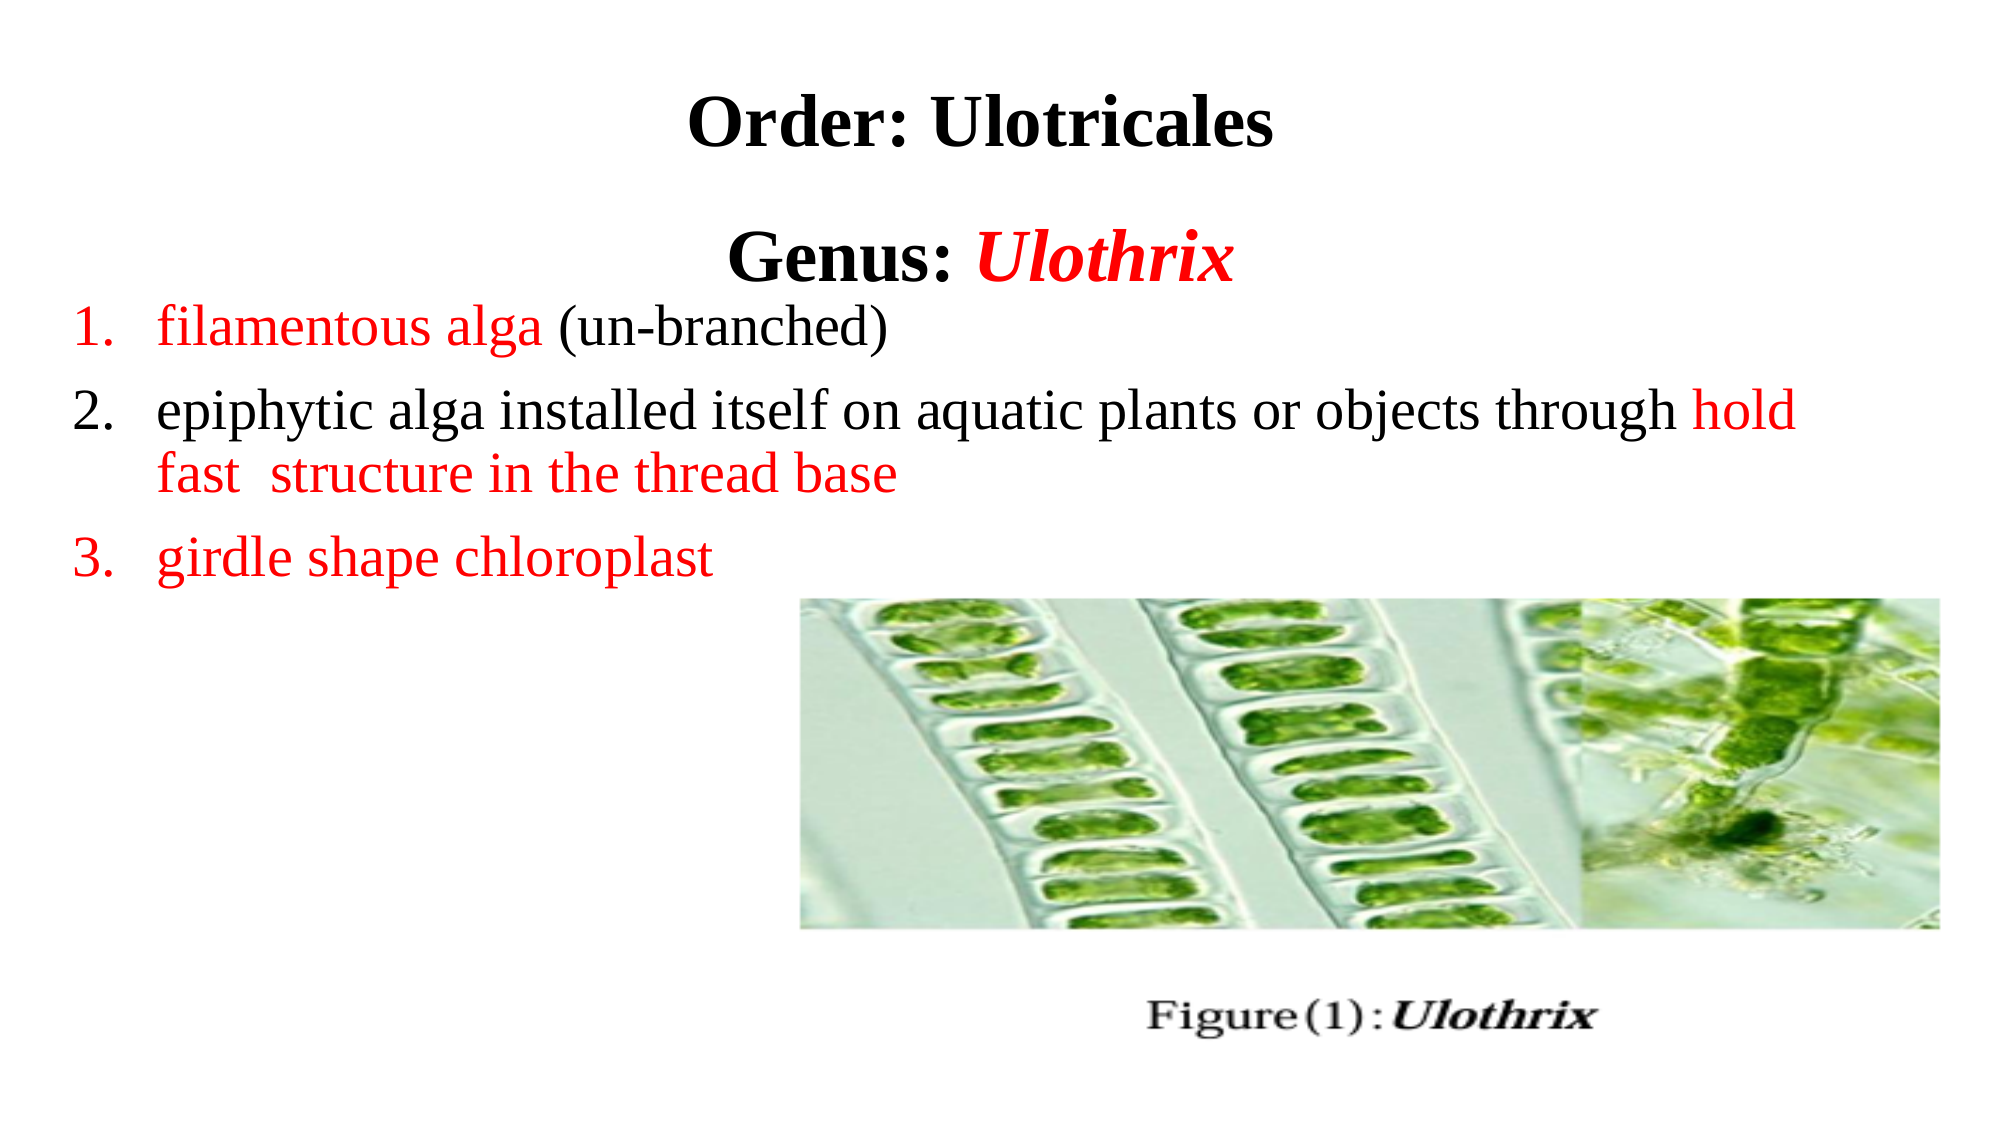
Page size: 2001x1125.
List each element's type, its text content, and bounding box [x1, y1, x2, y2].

picture [739, 581, 2000, 1075]
list filamentous alga (un-branched) epiphytic alga installed itself on aquatic plants or objects through hold fast structure in the thread base girdle shape chloroplast [57, 287, 1814, 937]
title Order: Ulotricales Genus: Ulothrix [137, 69, 1863, 253]
